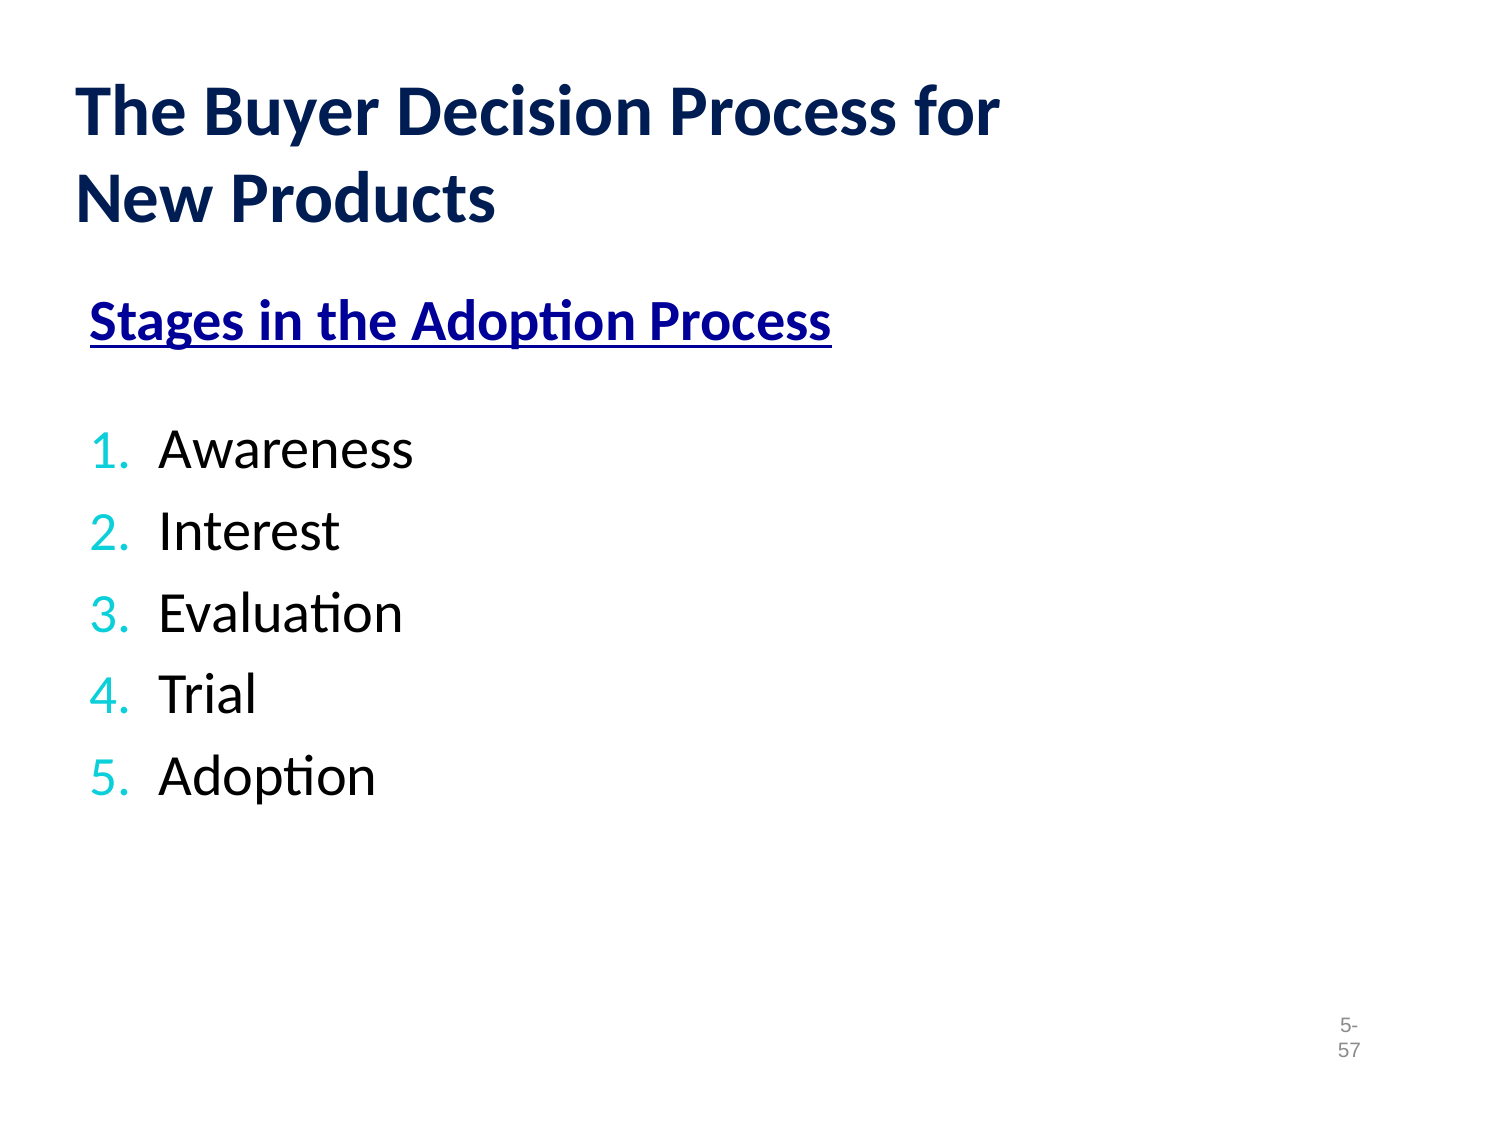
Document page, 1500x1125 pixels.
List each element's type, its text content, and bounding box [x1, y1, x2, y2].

text_box Stages in the Adoption Process Awareness Interest Evaluation Trial Adoption [75, 275, 1400, 838]
text_box The Buyer Decision Process for New Products [74, 112, 1425, 238]
slide_number 5-57 [1316, 1002, 1382, 1071]
